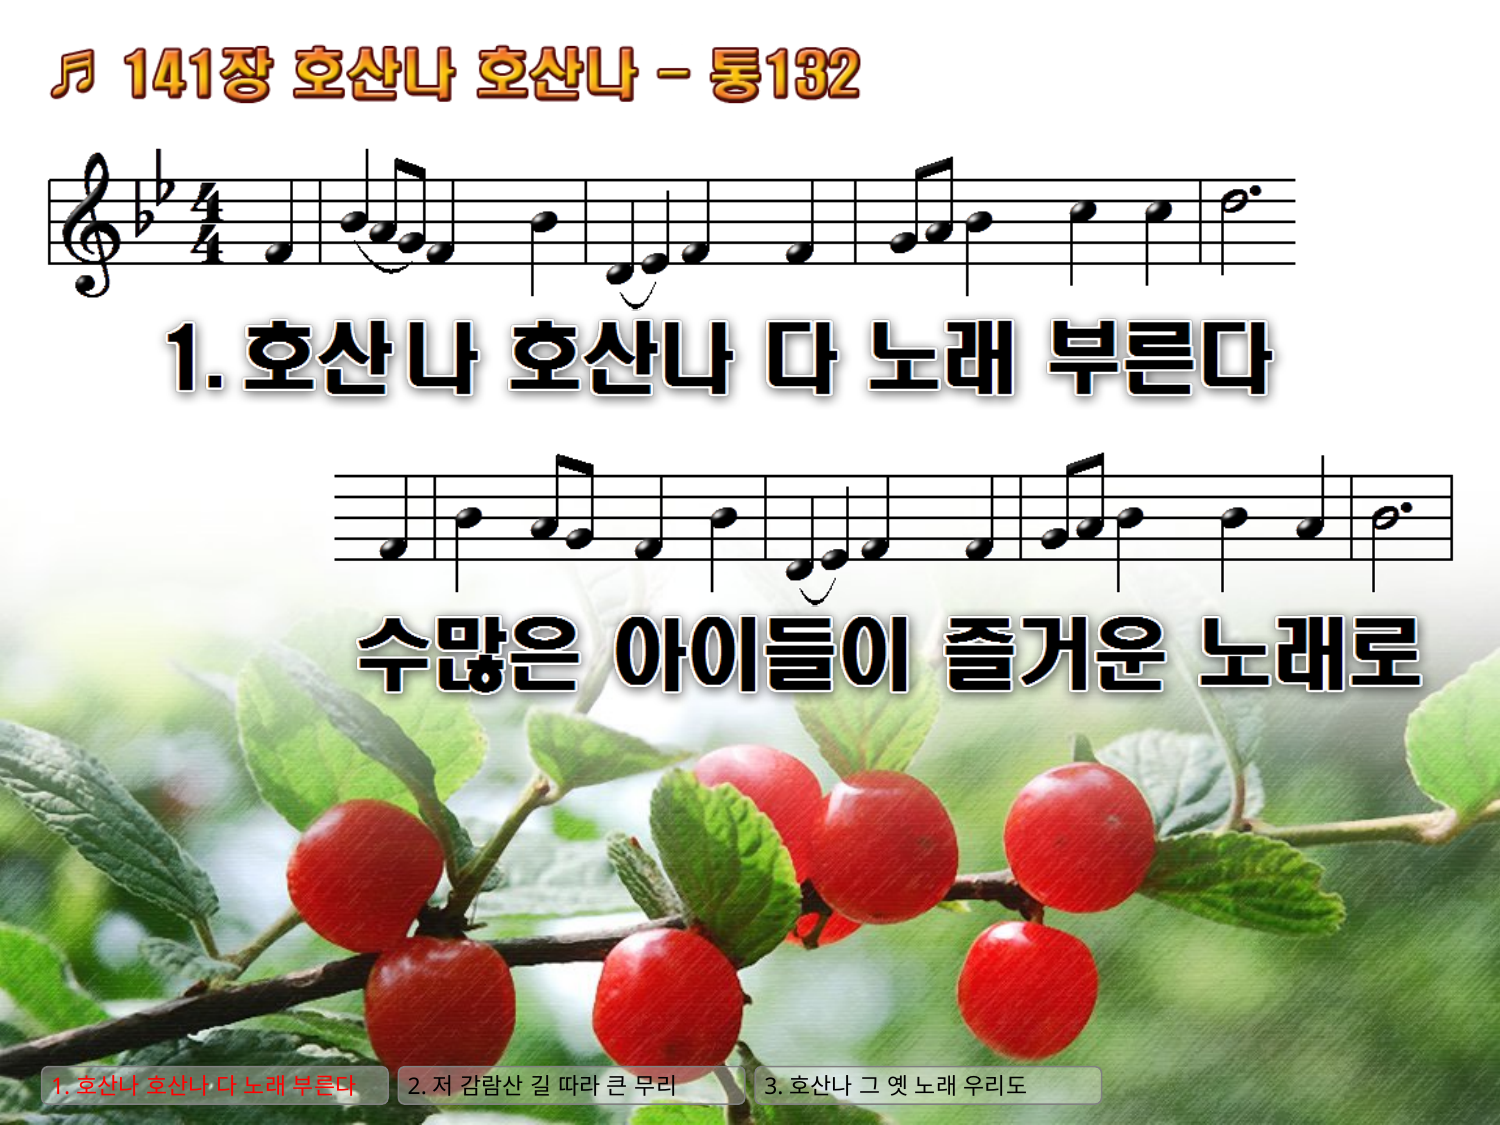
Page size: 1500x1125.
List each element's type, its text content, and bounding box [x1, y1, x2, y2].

text_box 2.저 감람산 길 따라 큰 무리 [398, 1066, 745, 1105]
picture [0, 0, 1500, 1125]
text_box 3.호산나 그 옛 노래 우리도 [755, 1066, 1102, 1105]
text_box 1.호산나 호산나 다 노래 부른다 [41, 1066, 389, 1105]
